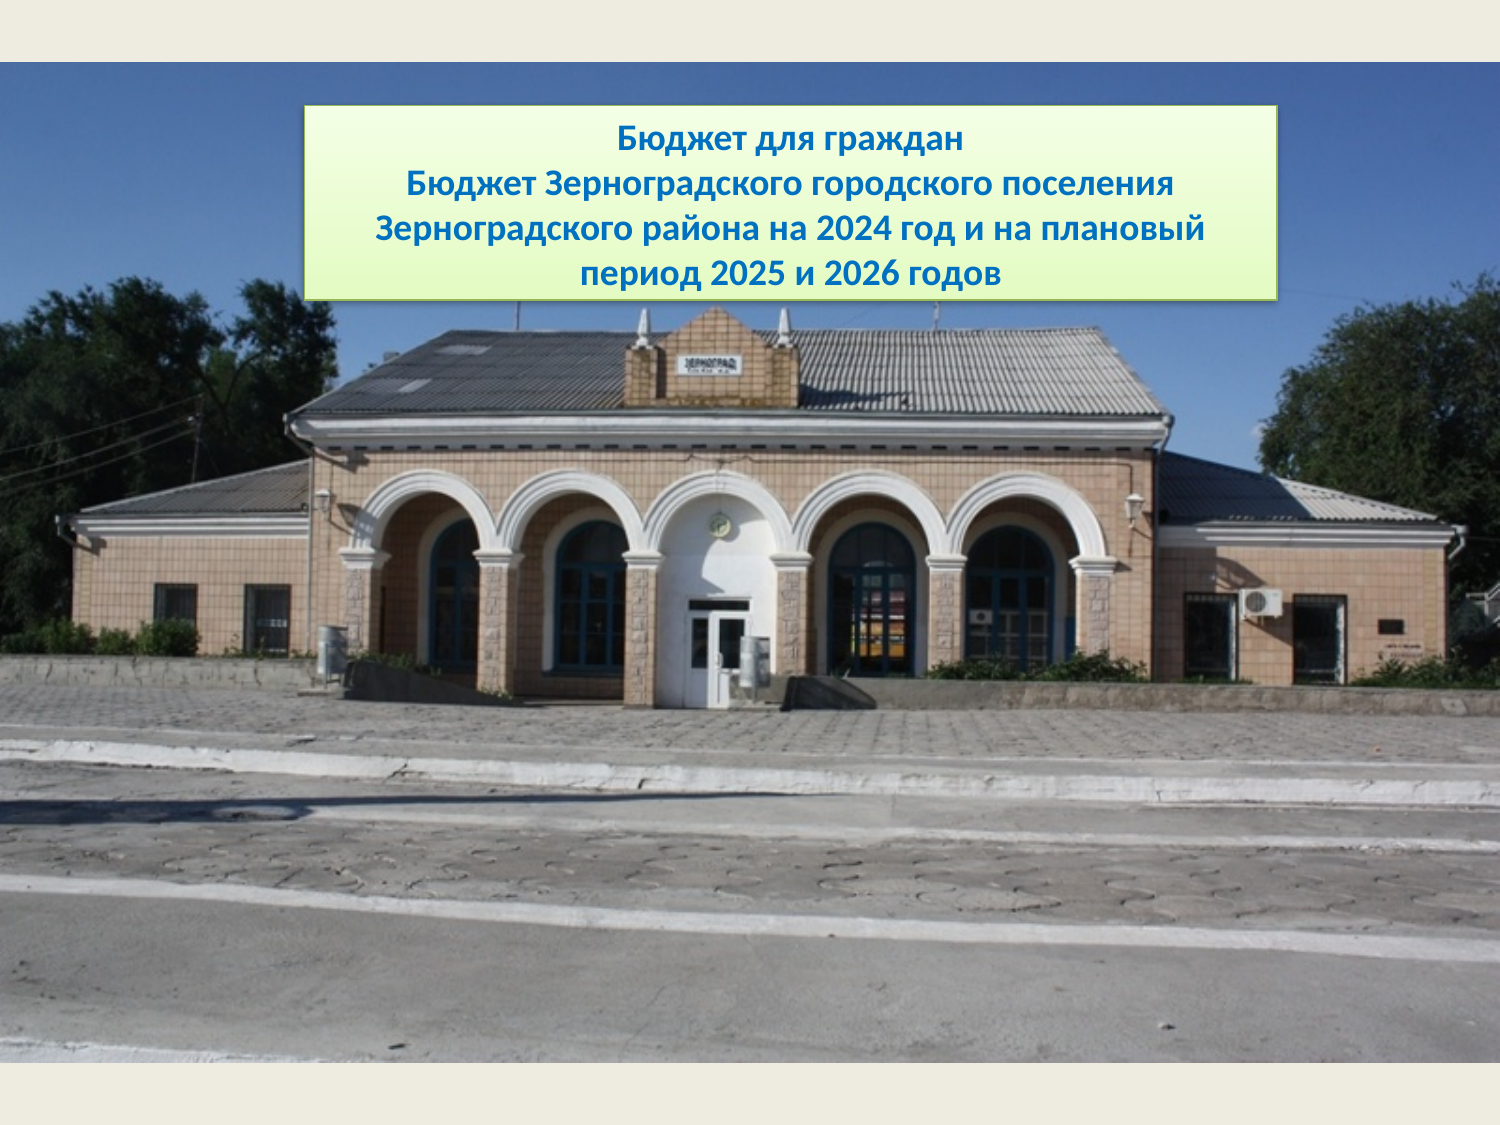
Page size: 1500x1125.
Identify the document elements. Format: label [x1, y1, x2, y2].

picture [0, 62, 1500, 1063]
